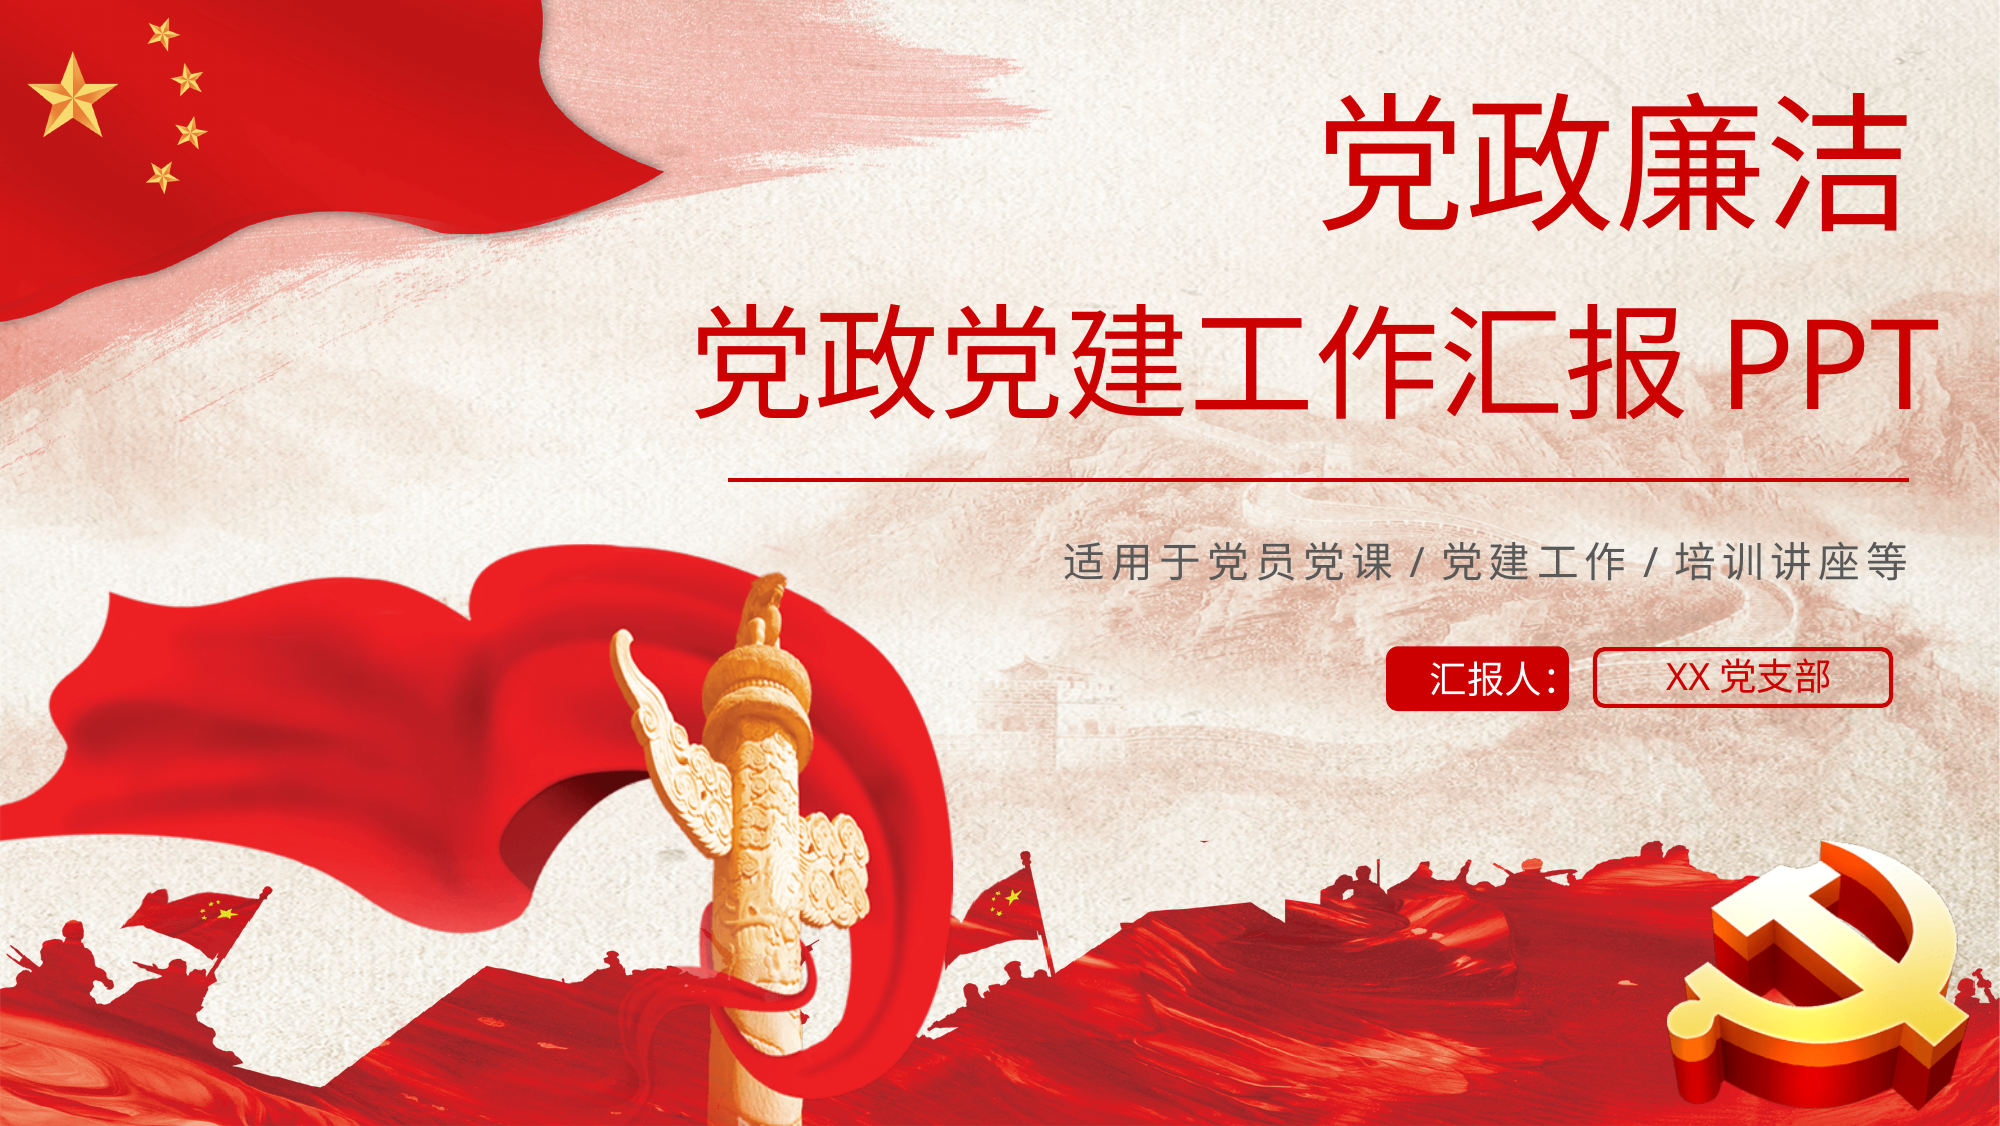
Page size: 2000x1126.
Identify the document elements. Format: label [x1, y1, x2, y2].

picture [0, 0, 2000, 1126]
text_box [1594, 644, 1892, 707]
text_box [1387, 648, 1567, 710]
